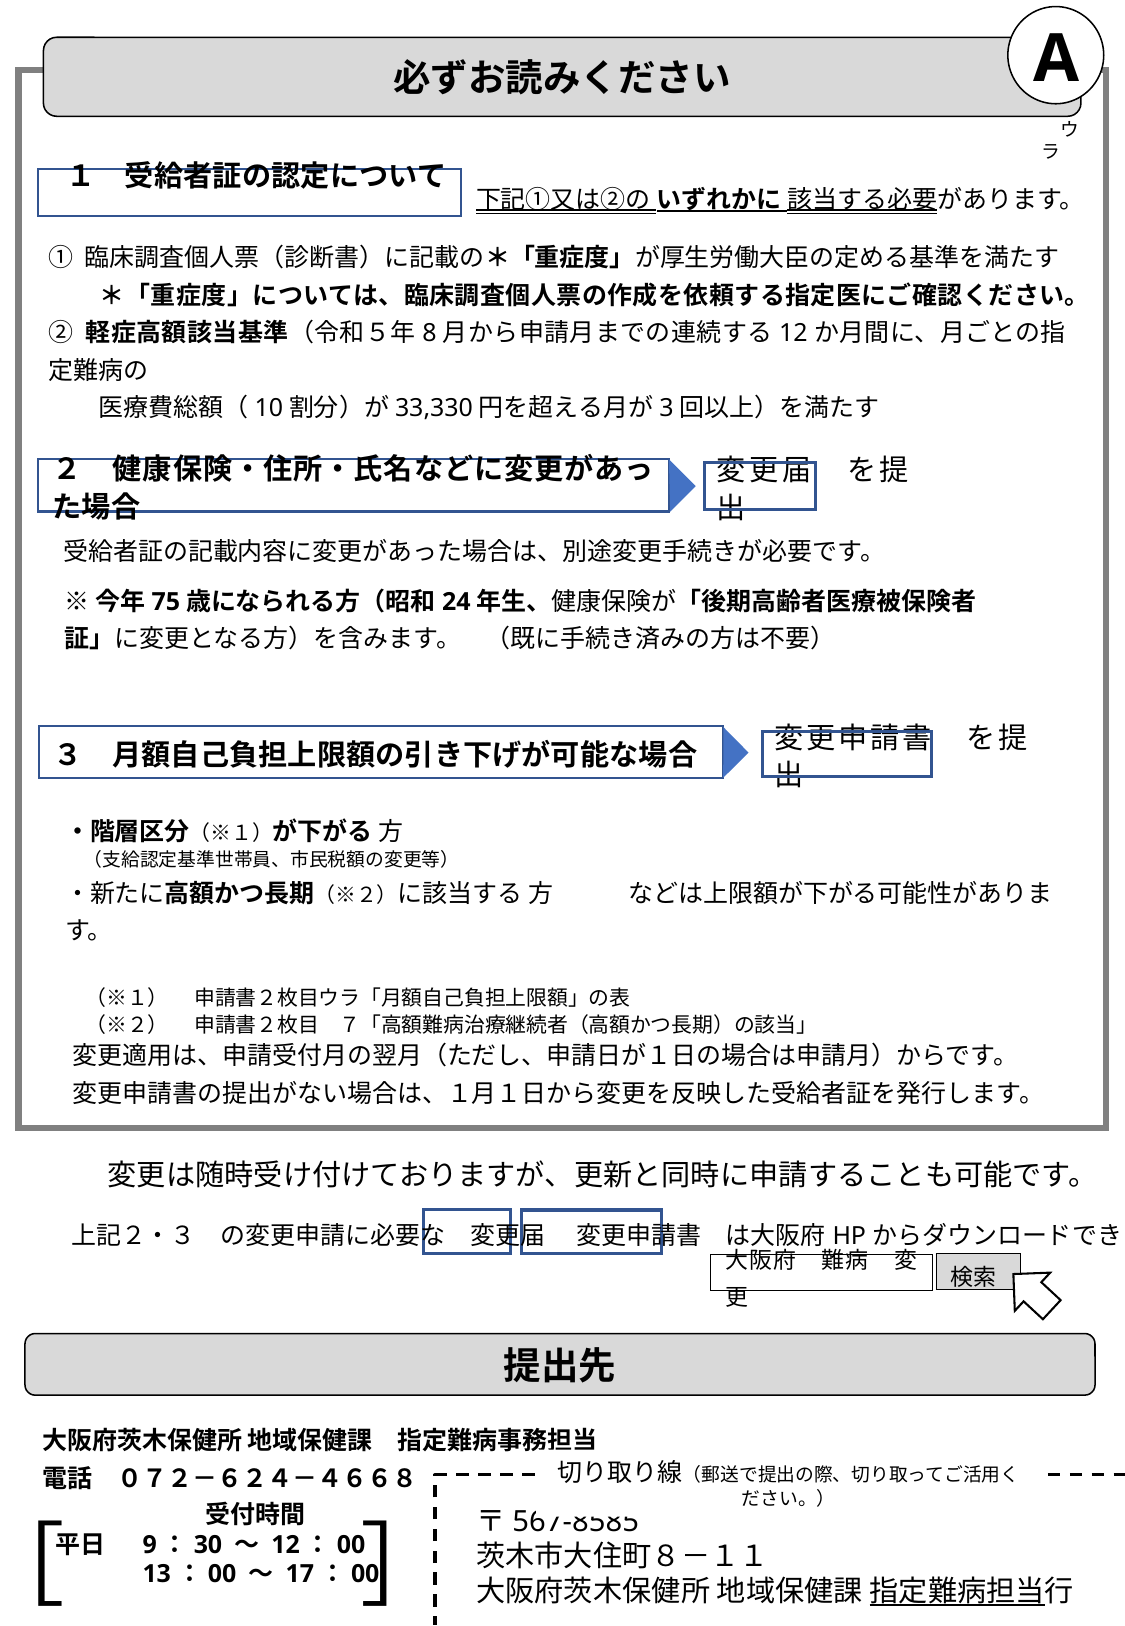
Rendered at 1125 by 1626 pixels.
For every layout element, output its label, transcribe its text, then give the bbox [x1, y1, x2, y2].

text_box 検索 [935, 1257, 1022, 1291]
text_box [1012, 1271, 1063, 1321]
text_box [18, 69, 1107, 1129]
text_box 上記２・３ の変更申請に必要な 変更届 変更申請書 は大阪府HPからダウンロードできます。 [56, 1204, 1125, 1257]
text_box 受付時間 平日 9：30 ～ 12：00 13：00 ～ 17：00 [41, 1490, 435, 1596]
text_box 〒567-8585 茨木市大住町８－１１ 大阪府茨木保健所 地域保健課 指定難病担当行 [434, 1474, 1125, 1625]
text_box 大阪府 難病 変更 [709, 1257, 933, 1292]
text_box 切り取り線（郵送で提出の際、切り取ってご活用ください。） [536, 1449, 1042, 1517]
text_box 提出先 [24, 1333, 1096, 1396]
text_box 大阪府茨木保健所 地域保健課 指定難病事務担当 電話 ０７２－６２４－４６６８ [27, 1408, 681, 1499]
text_box 変更は随時受け付けておりますが、更新と同時に申請することも可能です。 [65, 1146, 1118, 1199]
text_box A [1007, 6, 1104, 104]
text_box 下記①又は②の いずれかに 該当する必要があります。 [461, 168, 1125, 221]
text_box ［ ］ [0, 1499, 539, 1624]
text_box 必ずお読みください [43, 37, 1081, 117]
